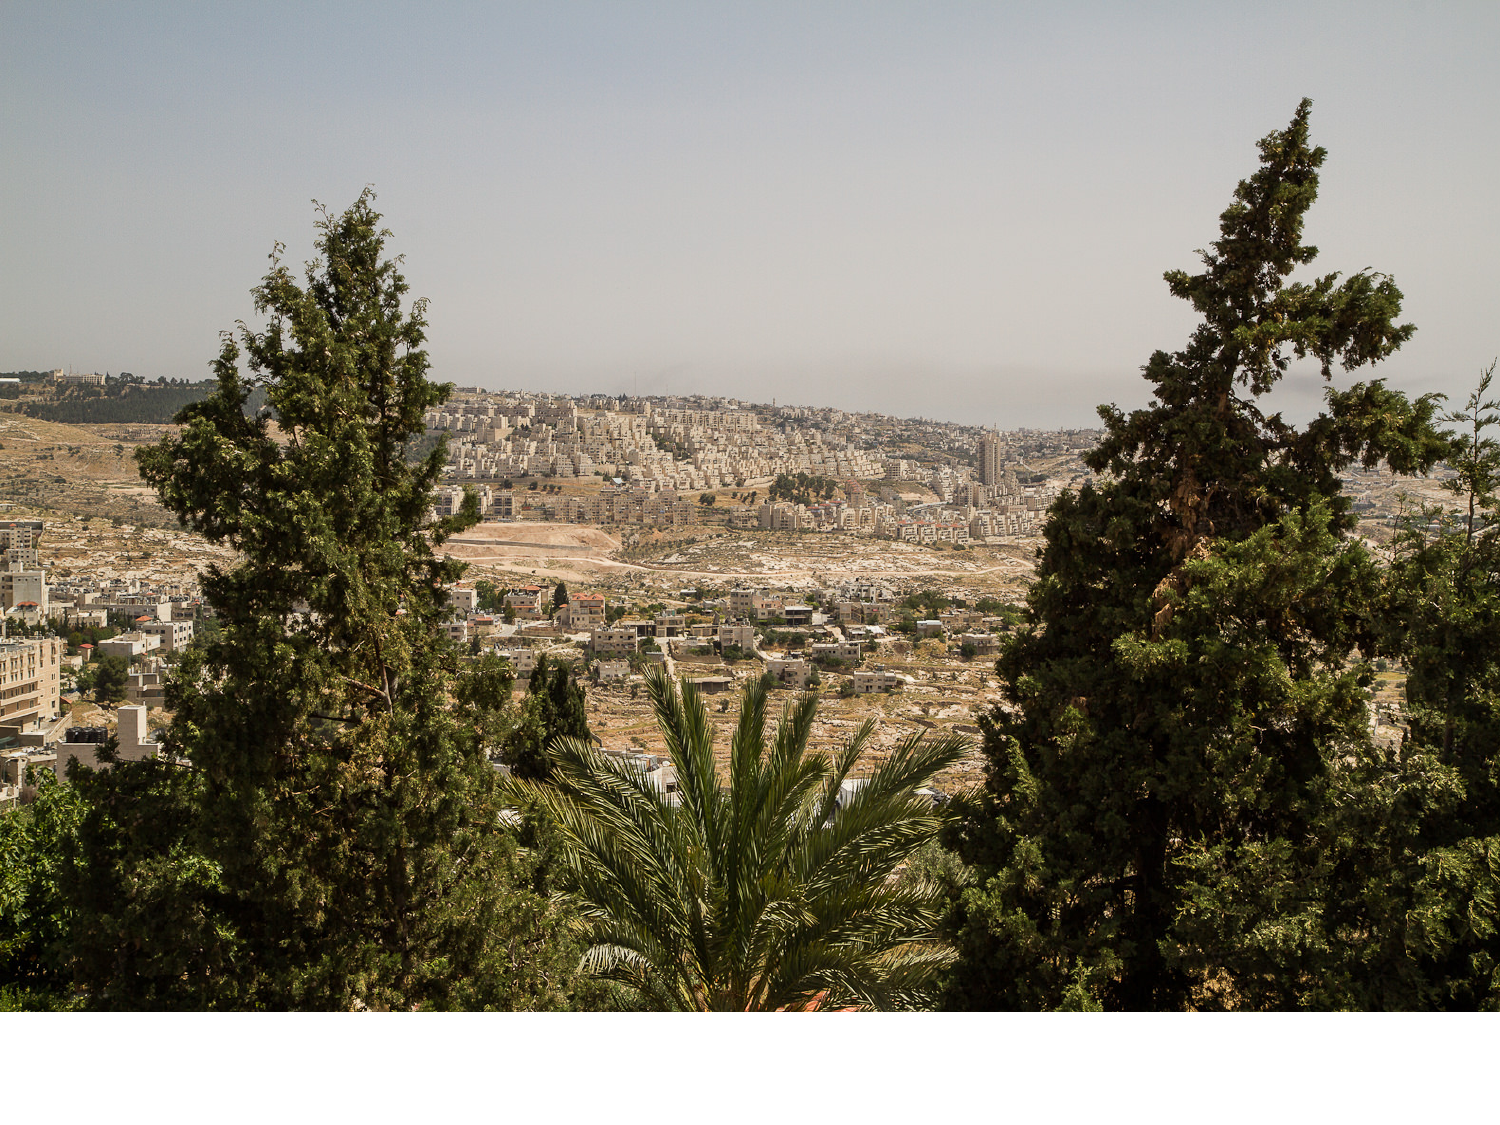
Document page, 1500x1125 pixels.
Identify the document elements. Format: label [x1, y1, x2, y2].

list [0, 0, 1500, 1013]
